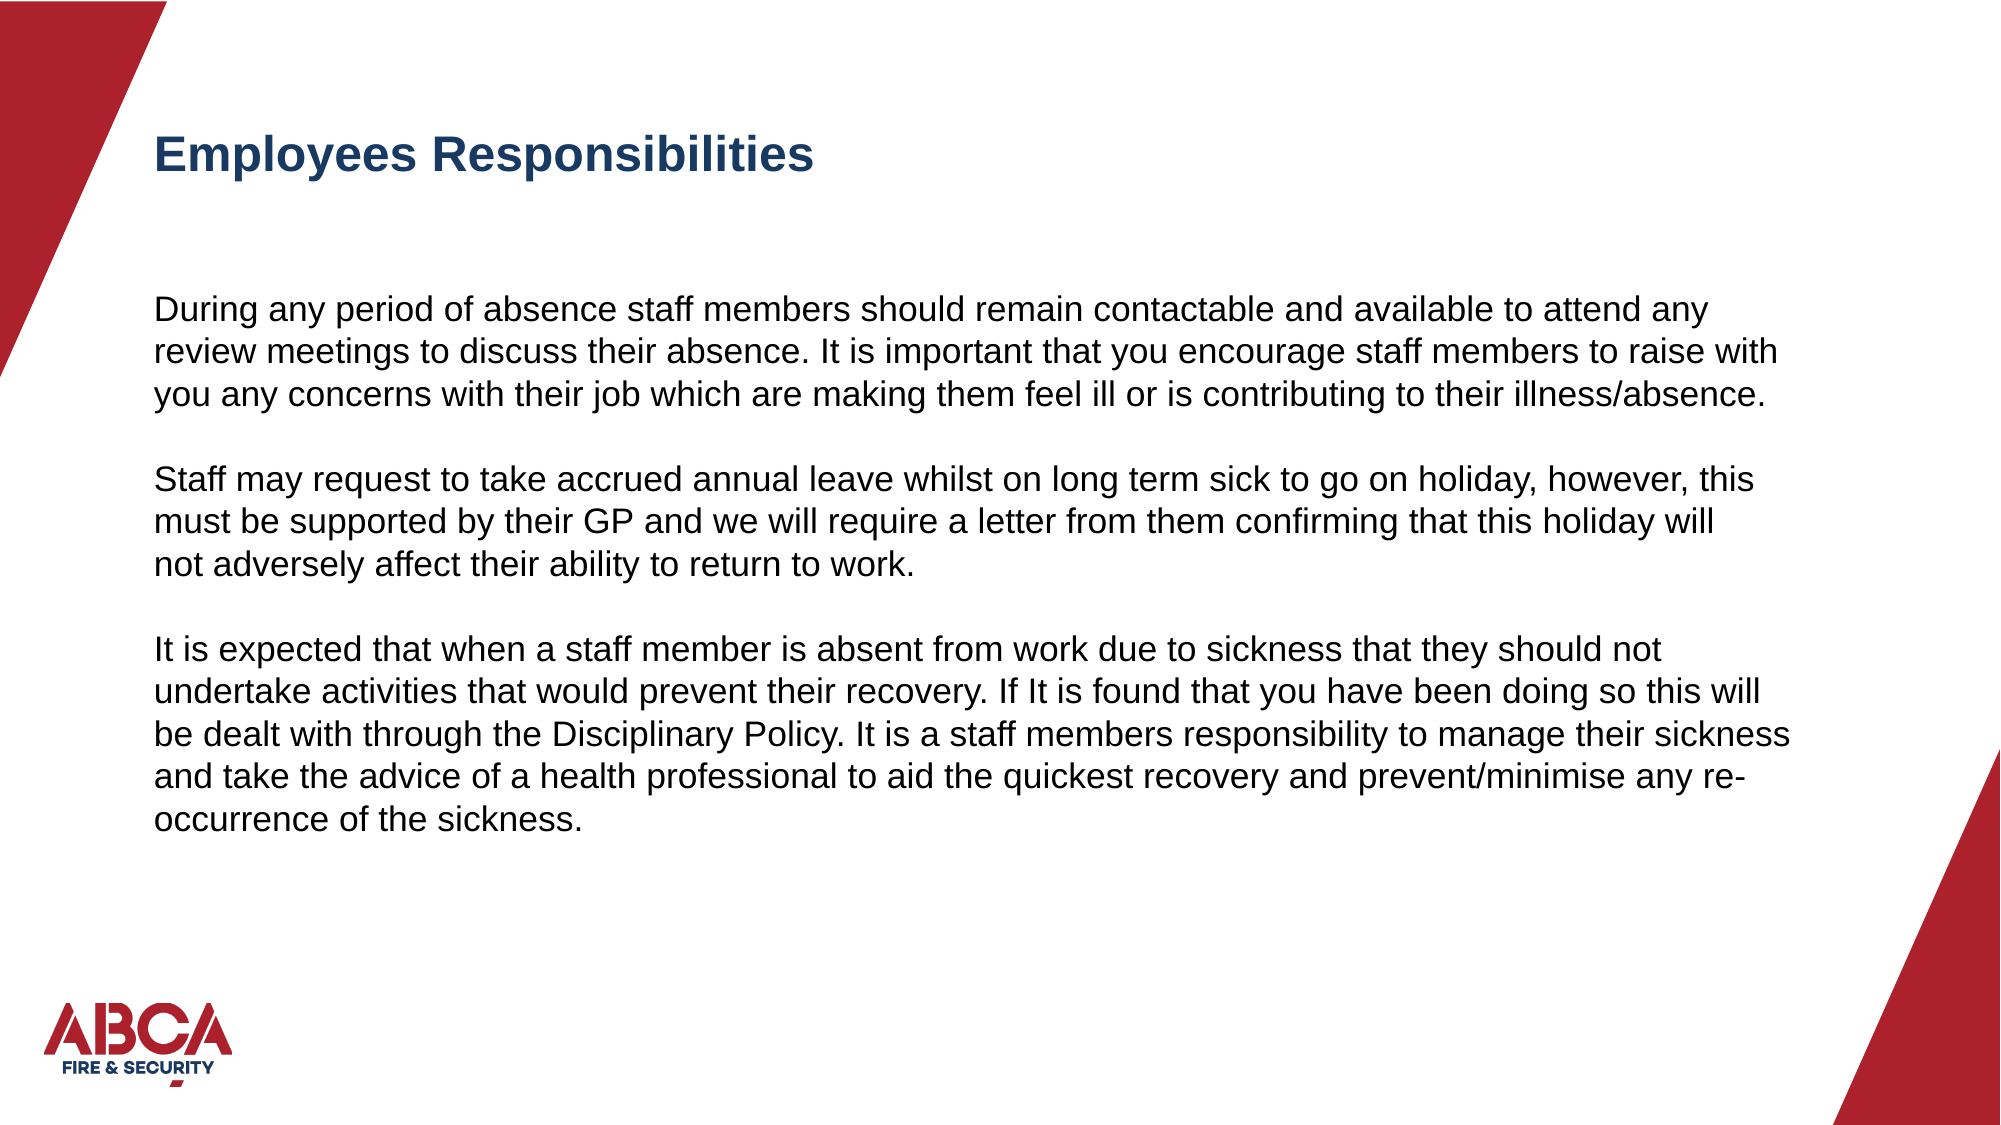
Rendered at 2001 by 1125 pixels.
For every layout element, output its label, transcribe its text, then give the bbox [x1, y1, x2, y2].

text_box During any period of absence staff members should remain contactable and available to attend any review meetings to discuss their absence. ​It is important that you encourage staff members to raise with you any concerns with their job which are making them feel ill or is contributing to their illness/absence. ​ Staff may request to take accrued annual leave whilst on long term sick to go on holiday, however, this must be supported by their GP and we will require a letter from them confirming that this holiday will not adversely affect their ability to return to work. ​ It is expected that when a staff member is absent from work due to sickness that they should not undertake activities that would prevent their recovery. If It is found that you have been doing so this will be dealt with through the Disciplinary Policy. ​It is a staff members responsibility to manage their sickness and take the advice of a health professional to aid the quickest recovery and prevent/minimise any re-occurrence of the sickness. [139, 278, 1812, 846]
text_box [0, 0, 169, 378]
text_box [1831, 748, 2000, 1125]
picture [43, 1002, 233, 1087]
text_box Employees Responsibilities [139, 113, 901, 189]
